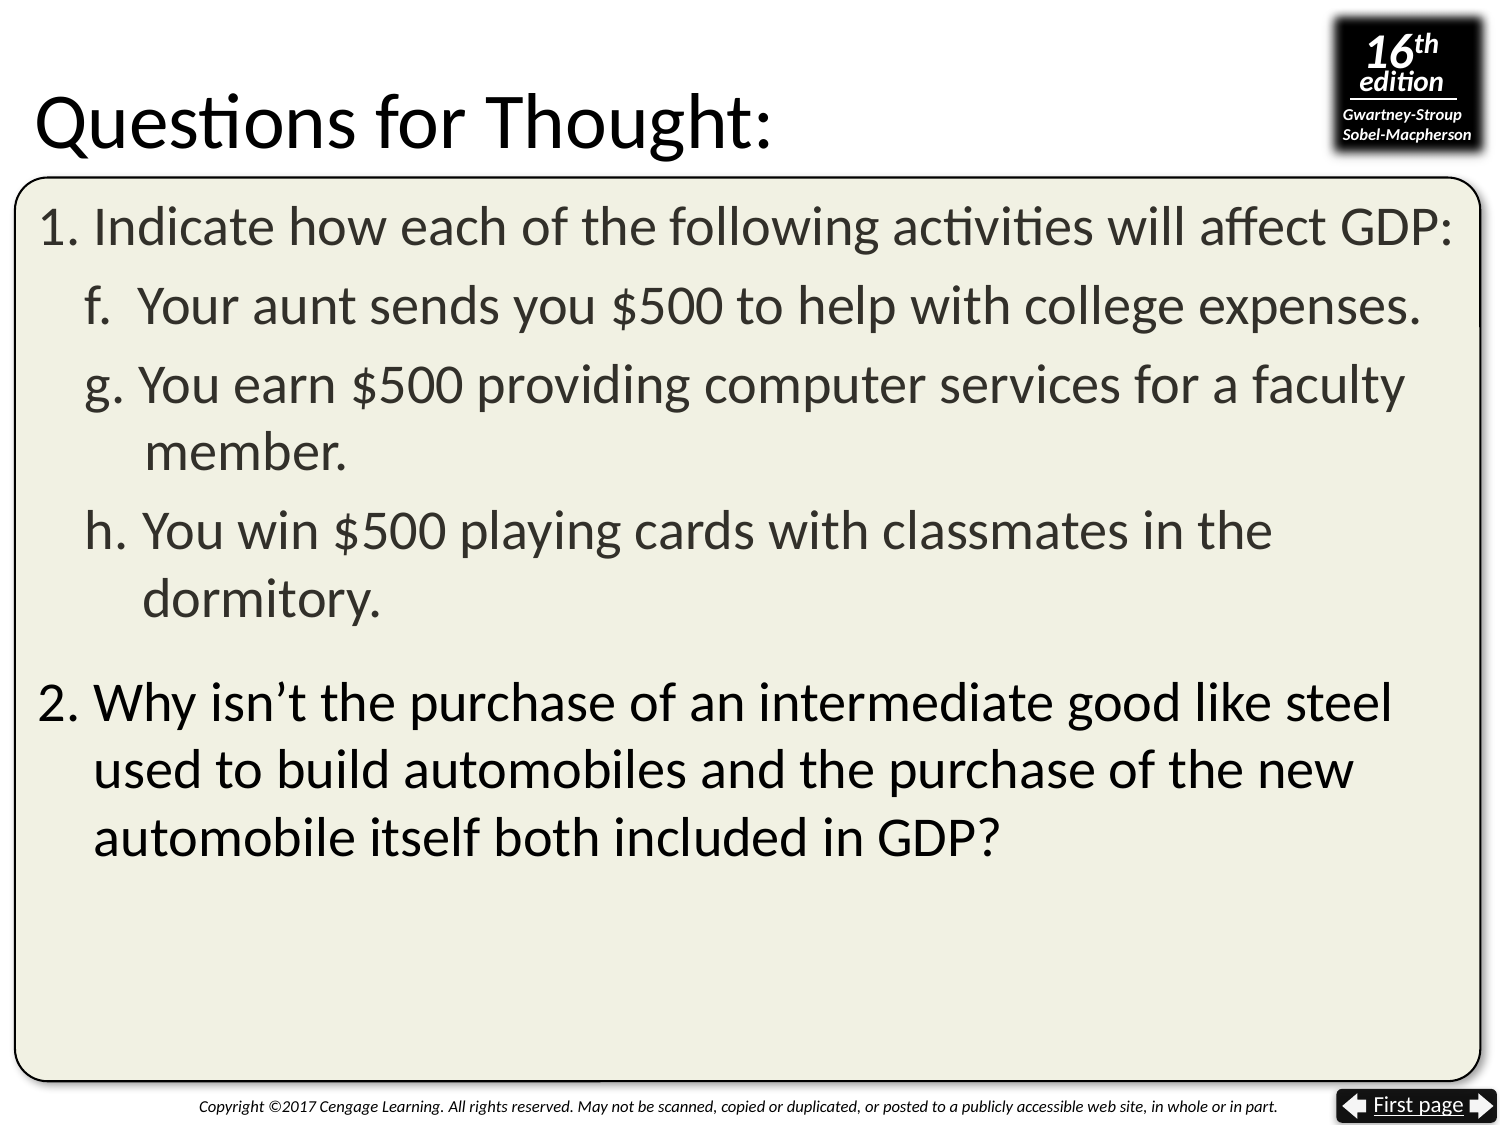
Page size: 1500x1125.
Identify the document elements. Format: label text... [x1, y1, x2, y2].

title Questions for Thought: [19, 61, 1481, 170]
list 1. Indicate how each of the following activities will affect GDP: f. Your aunt sends you $500 to help with college expenses. g. You earn $500 providing computer services for a faculty member. You win $500 playing cards with classmates in the dormitory. 2. Why isn’t the purchase of an intermediate good like steel used to build automobiles and the purchase of the new automobile itself both included in GDP? [23, 182, 1481, 903]
